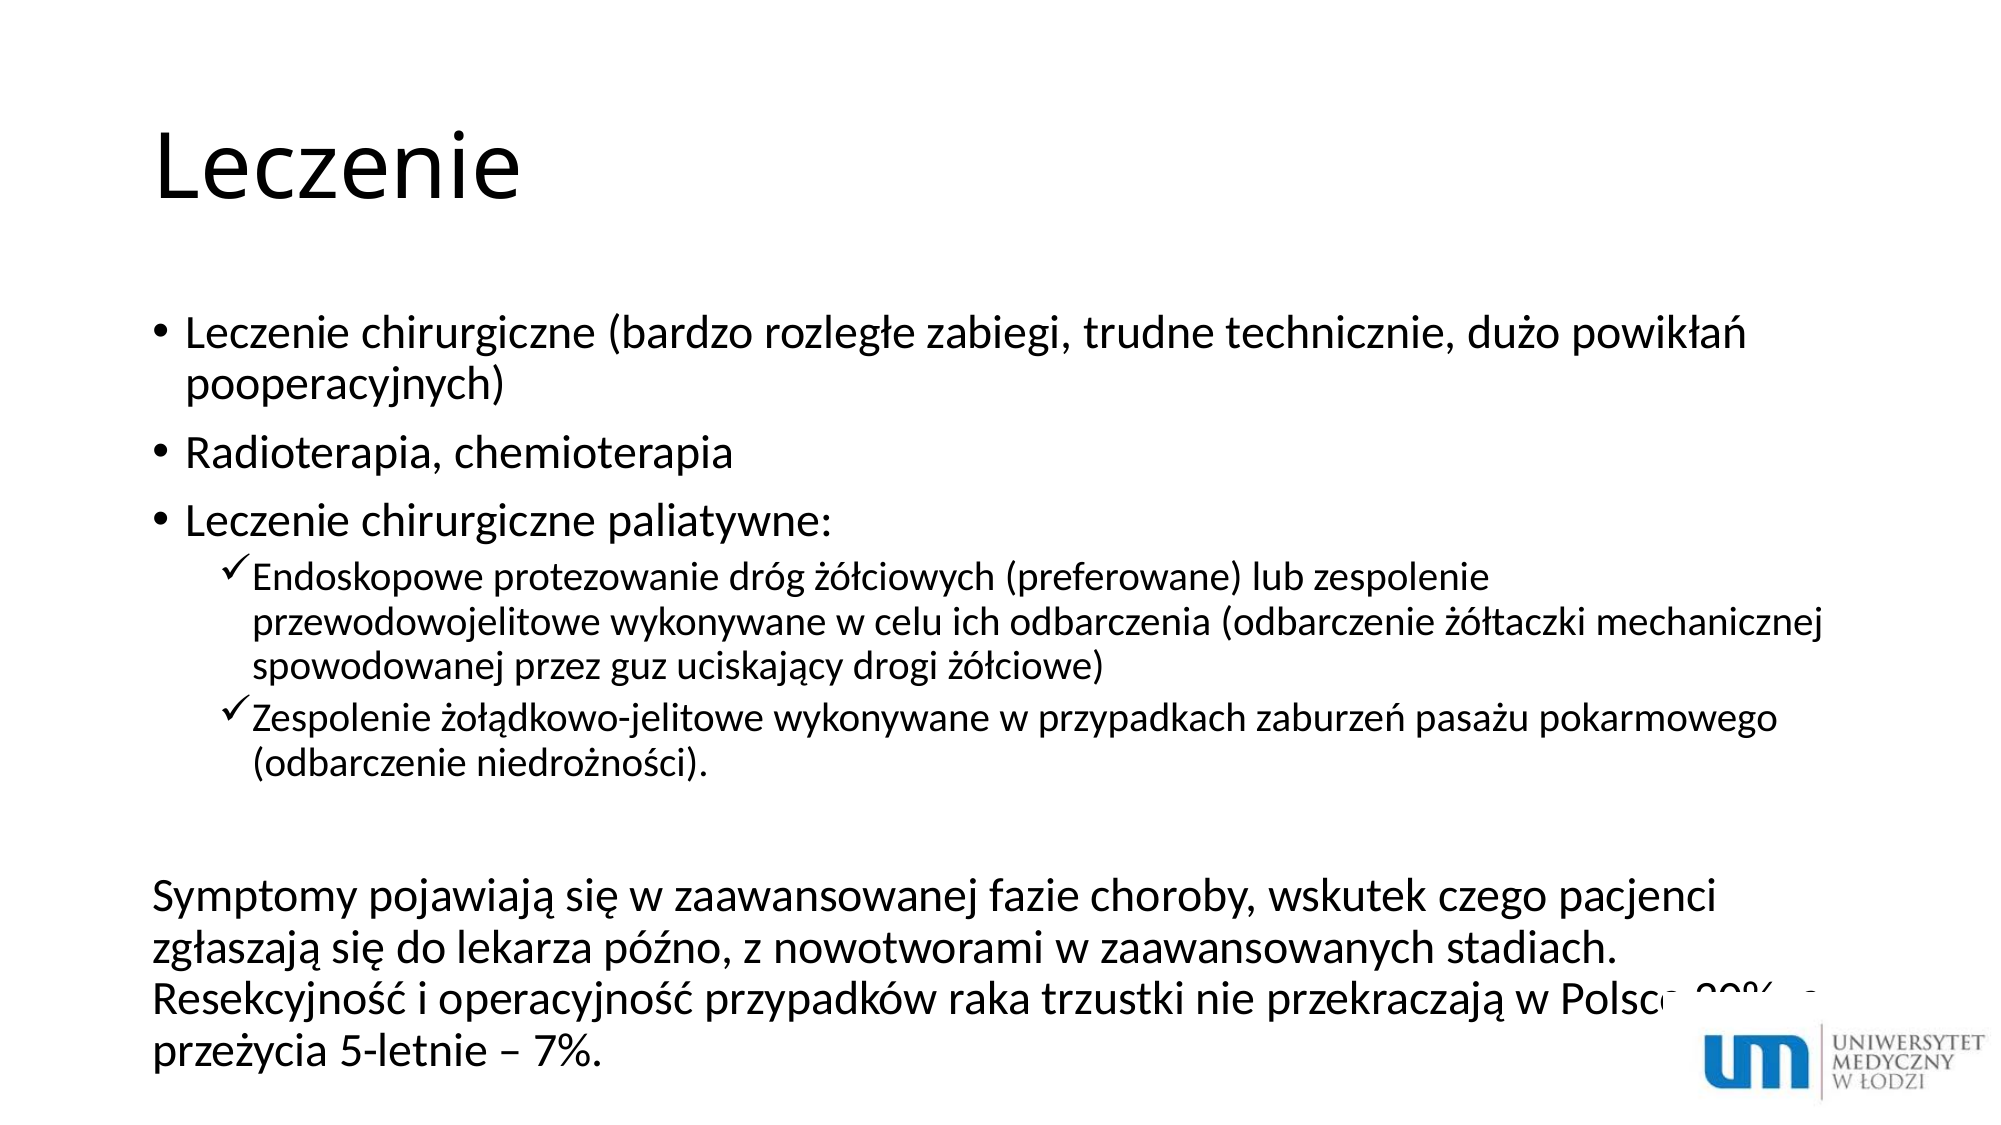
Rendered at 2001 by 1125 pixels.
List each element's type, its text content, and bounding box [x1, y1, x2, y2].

title Leczenie [137, 59, 1863, 278]
list Leczenie chirurgiczne (bardzo rozległe zabiegi, trudne technicznie, dużo powikłań pooperacyjnych) Radioterapia, chemioterapia Leczenie chirurgiczne paliatywne: Endoskopowe protezowanie dróg żółciowych (preferowane) lub zespolenie przewodowojelitowe wykonywane w celu ich odbarczenia (odbarczenie żółtaczki mechanicznej spowodowanej przez guz uciskający drogi żółciowe) Zespolenie żołądkowo-jelitowe wykonywane w przypadkach zaburzeń pasażu pokarmowego (odbarczenie niedrożności). Symptomy pojawiają się w zaawansowanej fazie choroby, wskutek czego pacjenci zgłaszają się do lekarza późno, z nowotworami w zaawansowanych stadiach. Resekcyjność i operacyjność przypadków raka trzustki nie przekraczają w Polsce 20%, a przeżycia 5-letnie – 7%. [137, 299, 1863, 1087]
picture [1663, 992, 2000, 1125]
